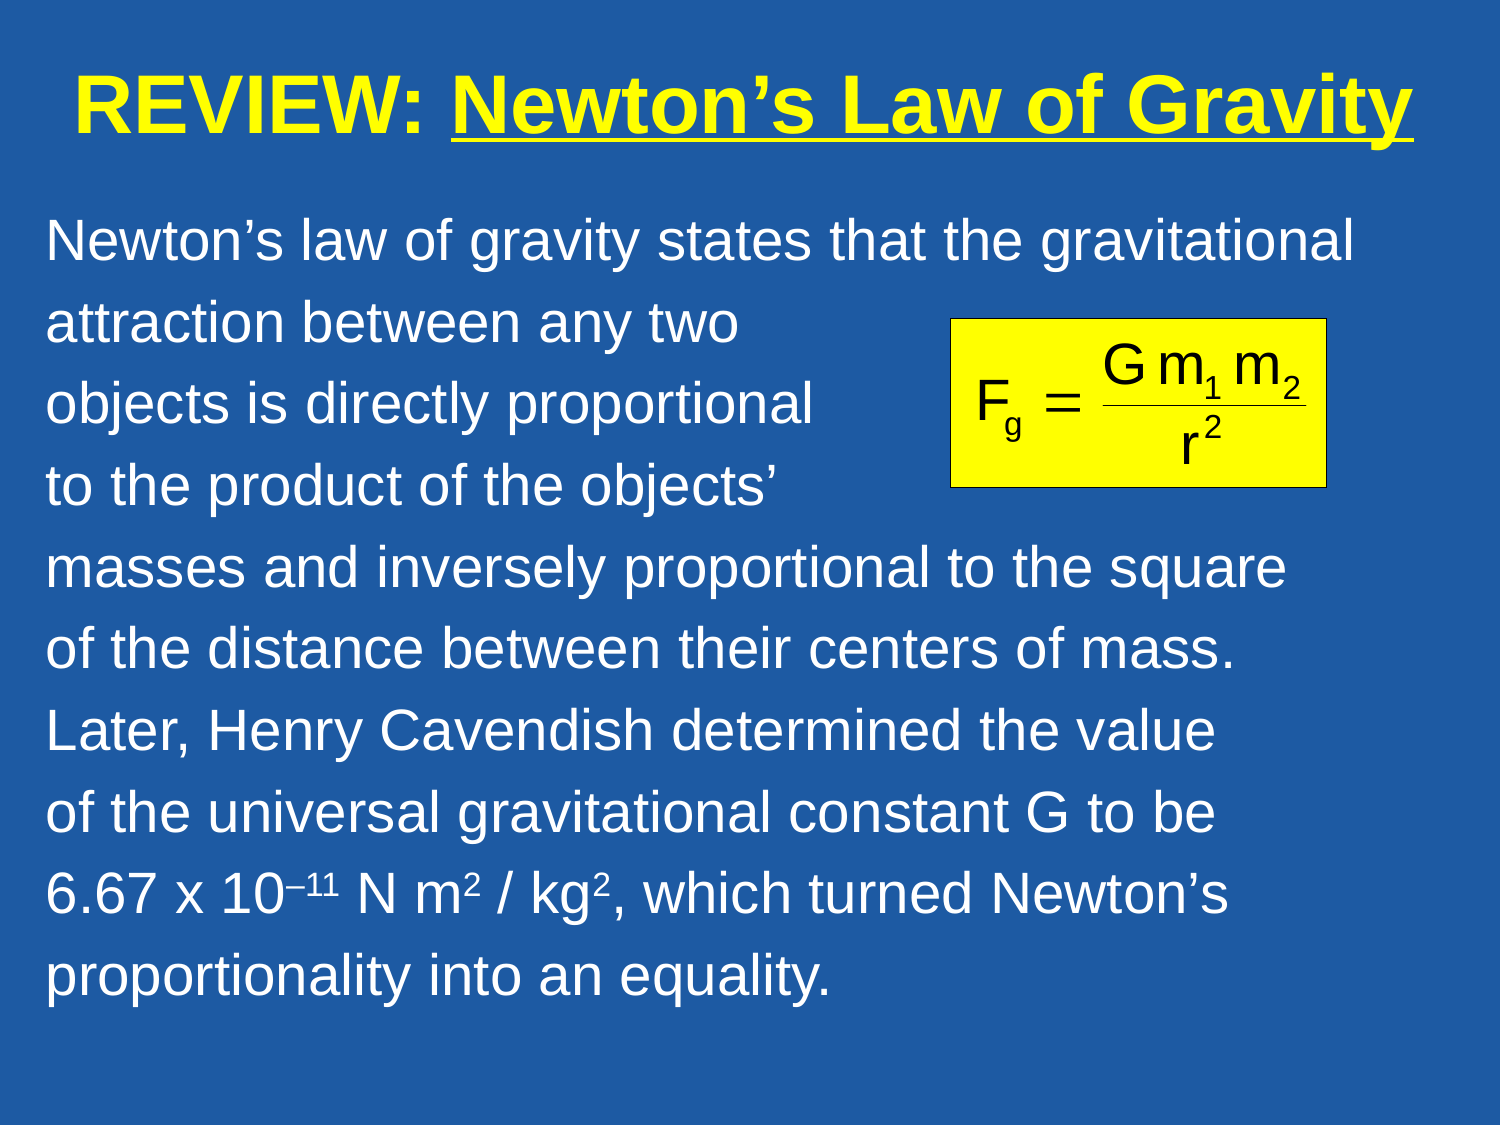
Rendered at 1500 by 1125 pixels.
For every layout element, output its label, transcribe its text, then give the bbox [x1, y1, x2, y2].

text_box Newton’s law of gravity states that the gravitational attraction between any two objects is directly proportional to the product of the objects’ masses and inversely proportional to the square of the distance between their centers of mass. Later, Henry Cavendish determined the value of the universal gravitational constant G to be 6.67 x 10–11 N m2 / kg2, which turned Newton’s proportionality into an equality. [30, 194, 1500, 1015]
text_box REVIEW: Newton’s Law of Gravity [2, 42, 1486, 158]
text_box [975, 332, 1327, 471]
text_box [950, 318, 1327, 488]
